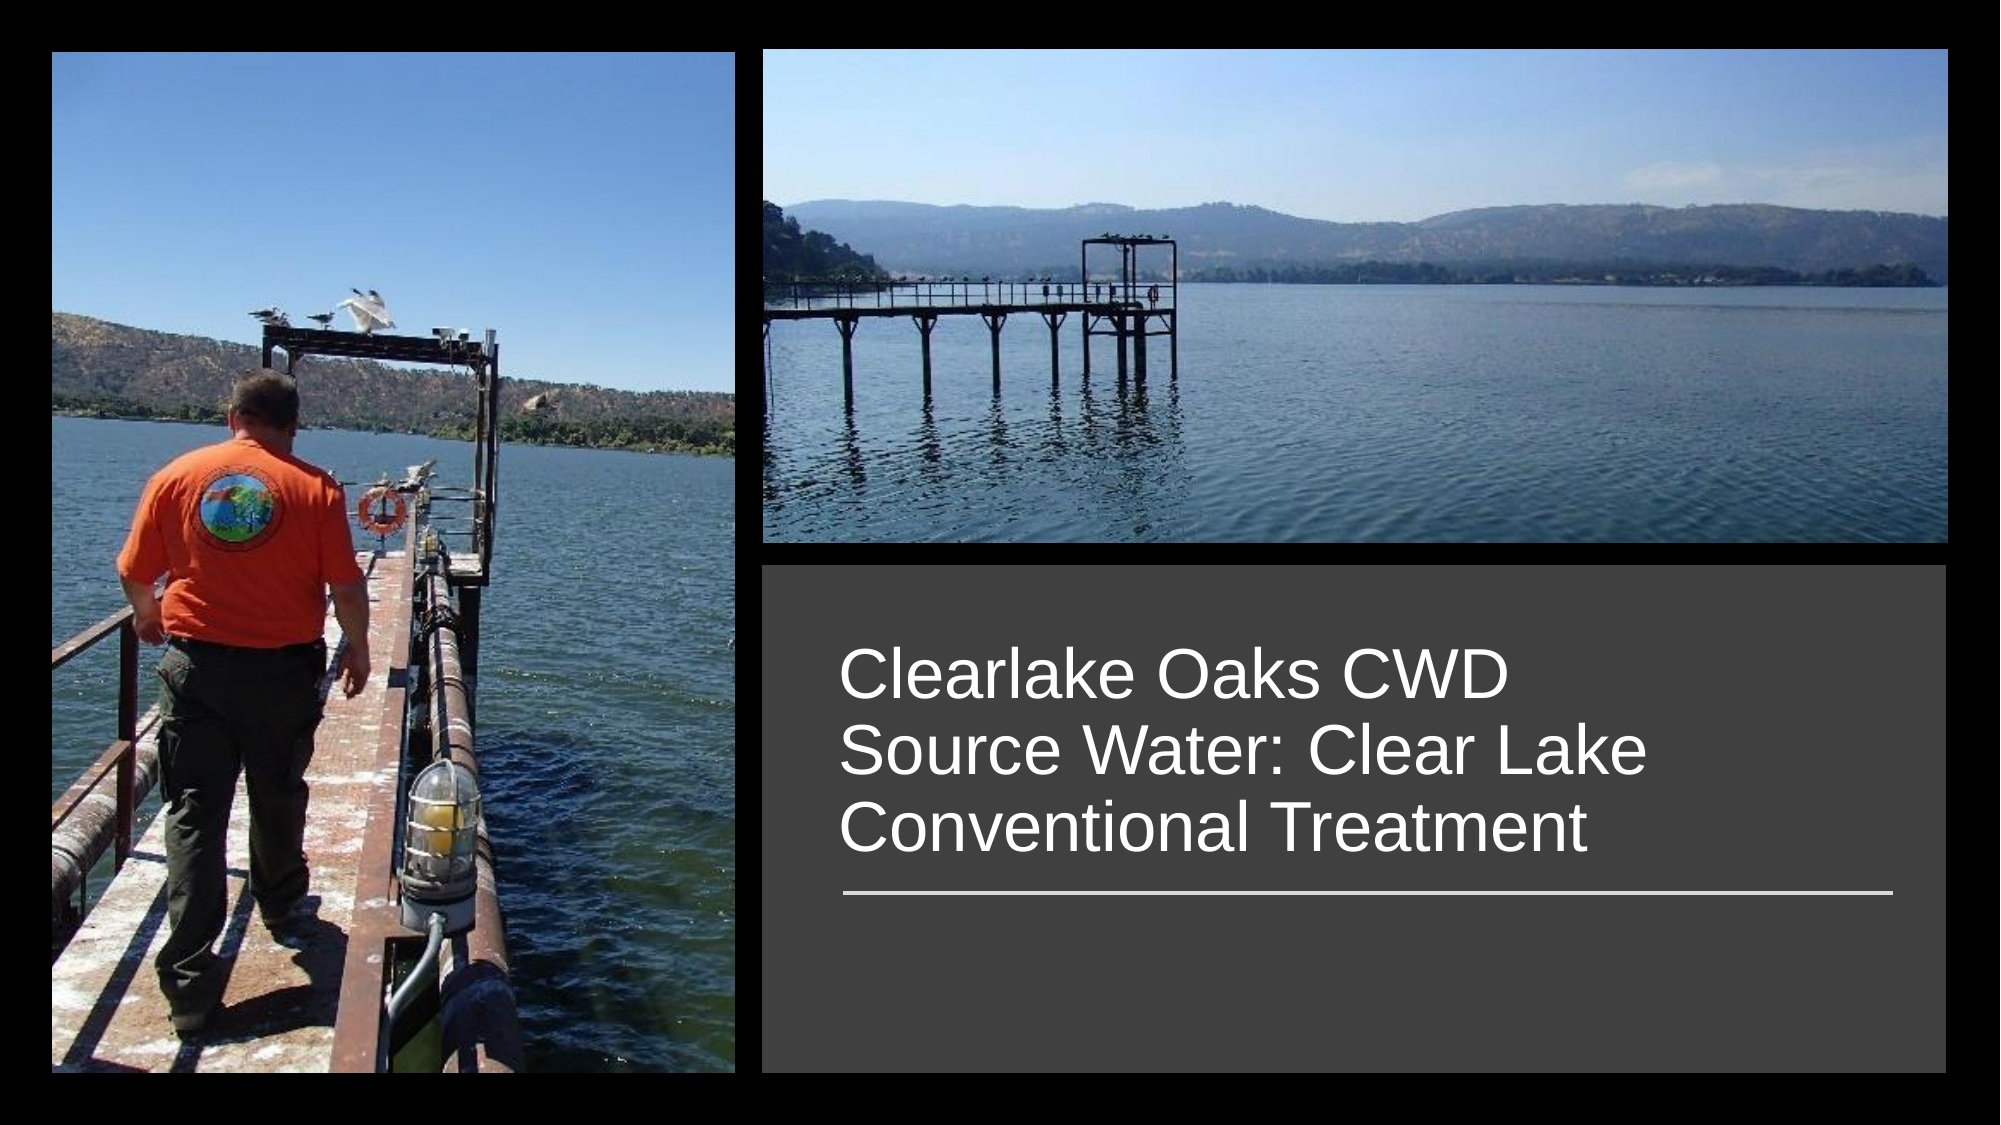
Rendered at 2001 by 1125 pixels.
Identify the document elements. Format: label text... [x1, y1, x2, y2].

text_box [771, 575, 1937, 1064]
picture [52, 52, 735, 1073]
picture [763, 49, 1948, 543]
title Clearlake Oaks CWD Source Water: Clear Lake Conventional Treatment [823, 625, 1885, 875]
